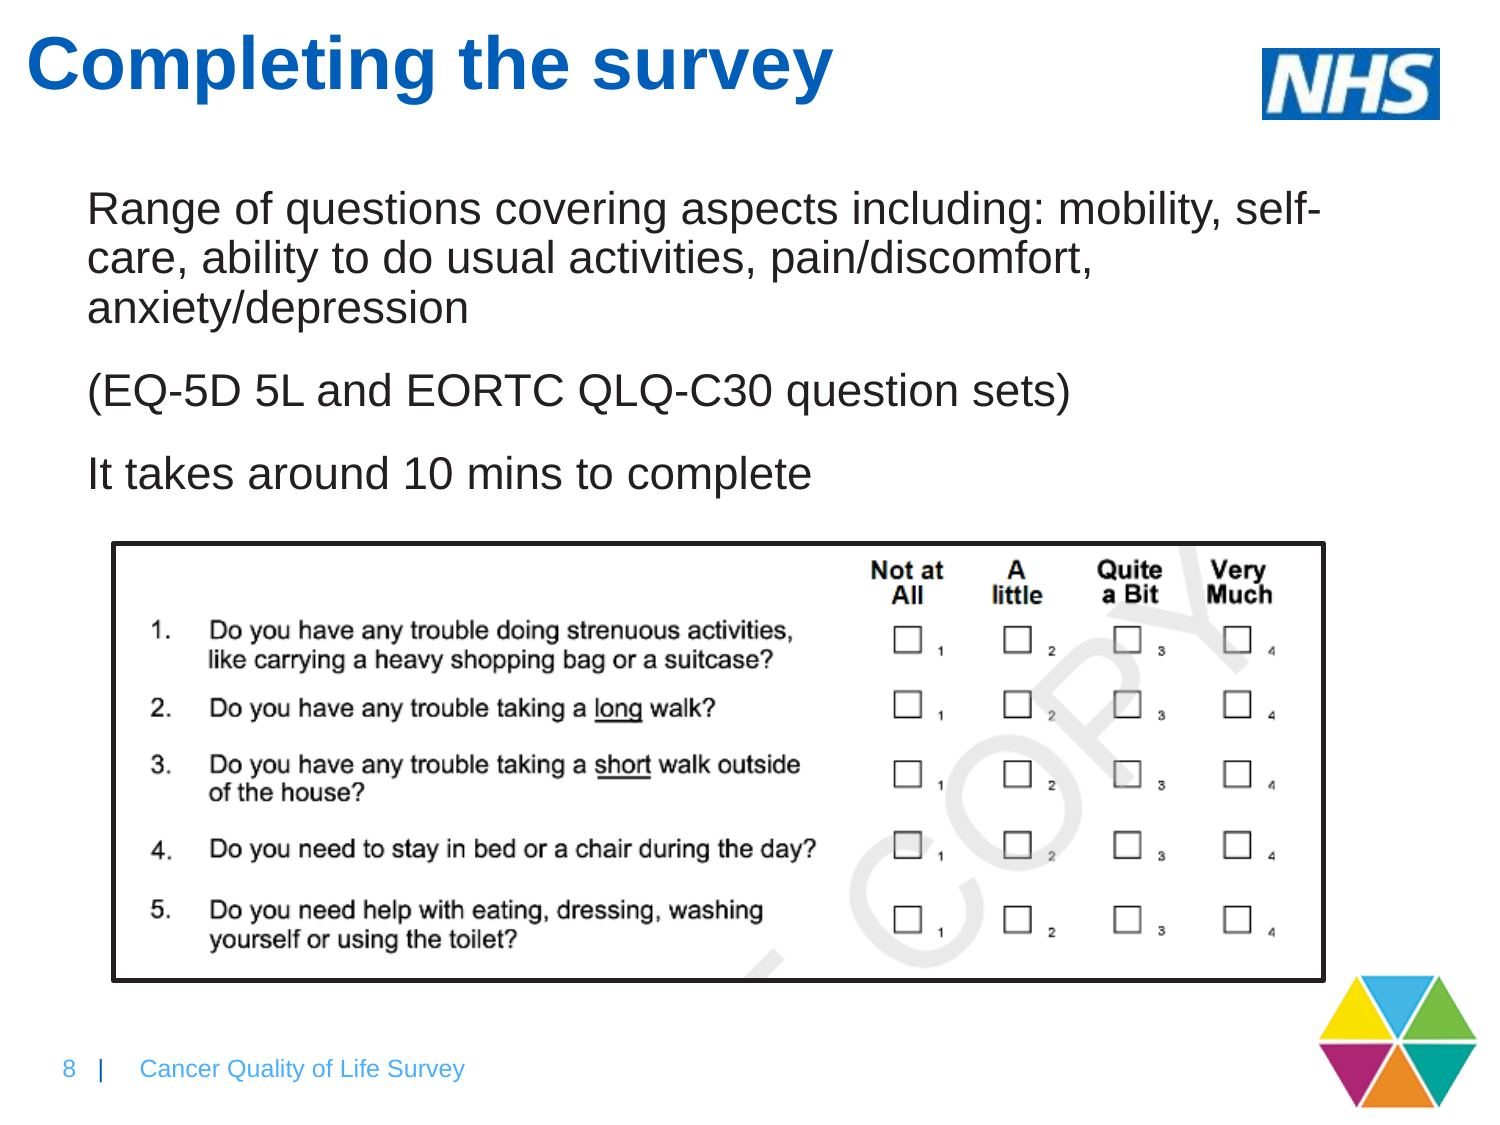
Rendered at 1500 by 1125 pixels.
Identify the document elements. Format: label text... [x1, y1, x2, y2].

text_box Range of questions covering aspects including: mobility, self-care, ability to do usual activities, pain/discomfort, anxiety/depression (EQ-5D 5L and EORTC QLQ-C30 question sets) It takes around 10 mins to complete [75, 157, 1385, 408]
title Completing the survey [11, 17, 1191, 118]
picture [115, 545, 1322, 978]
picture [1319, 960, 1477, 1117]
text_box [11, 408, 1460, 710]
picture [1262, 48, 1440, 120]
